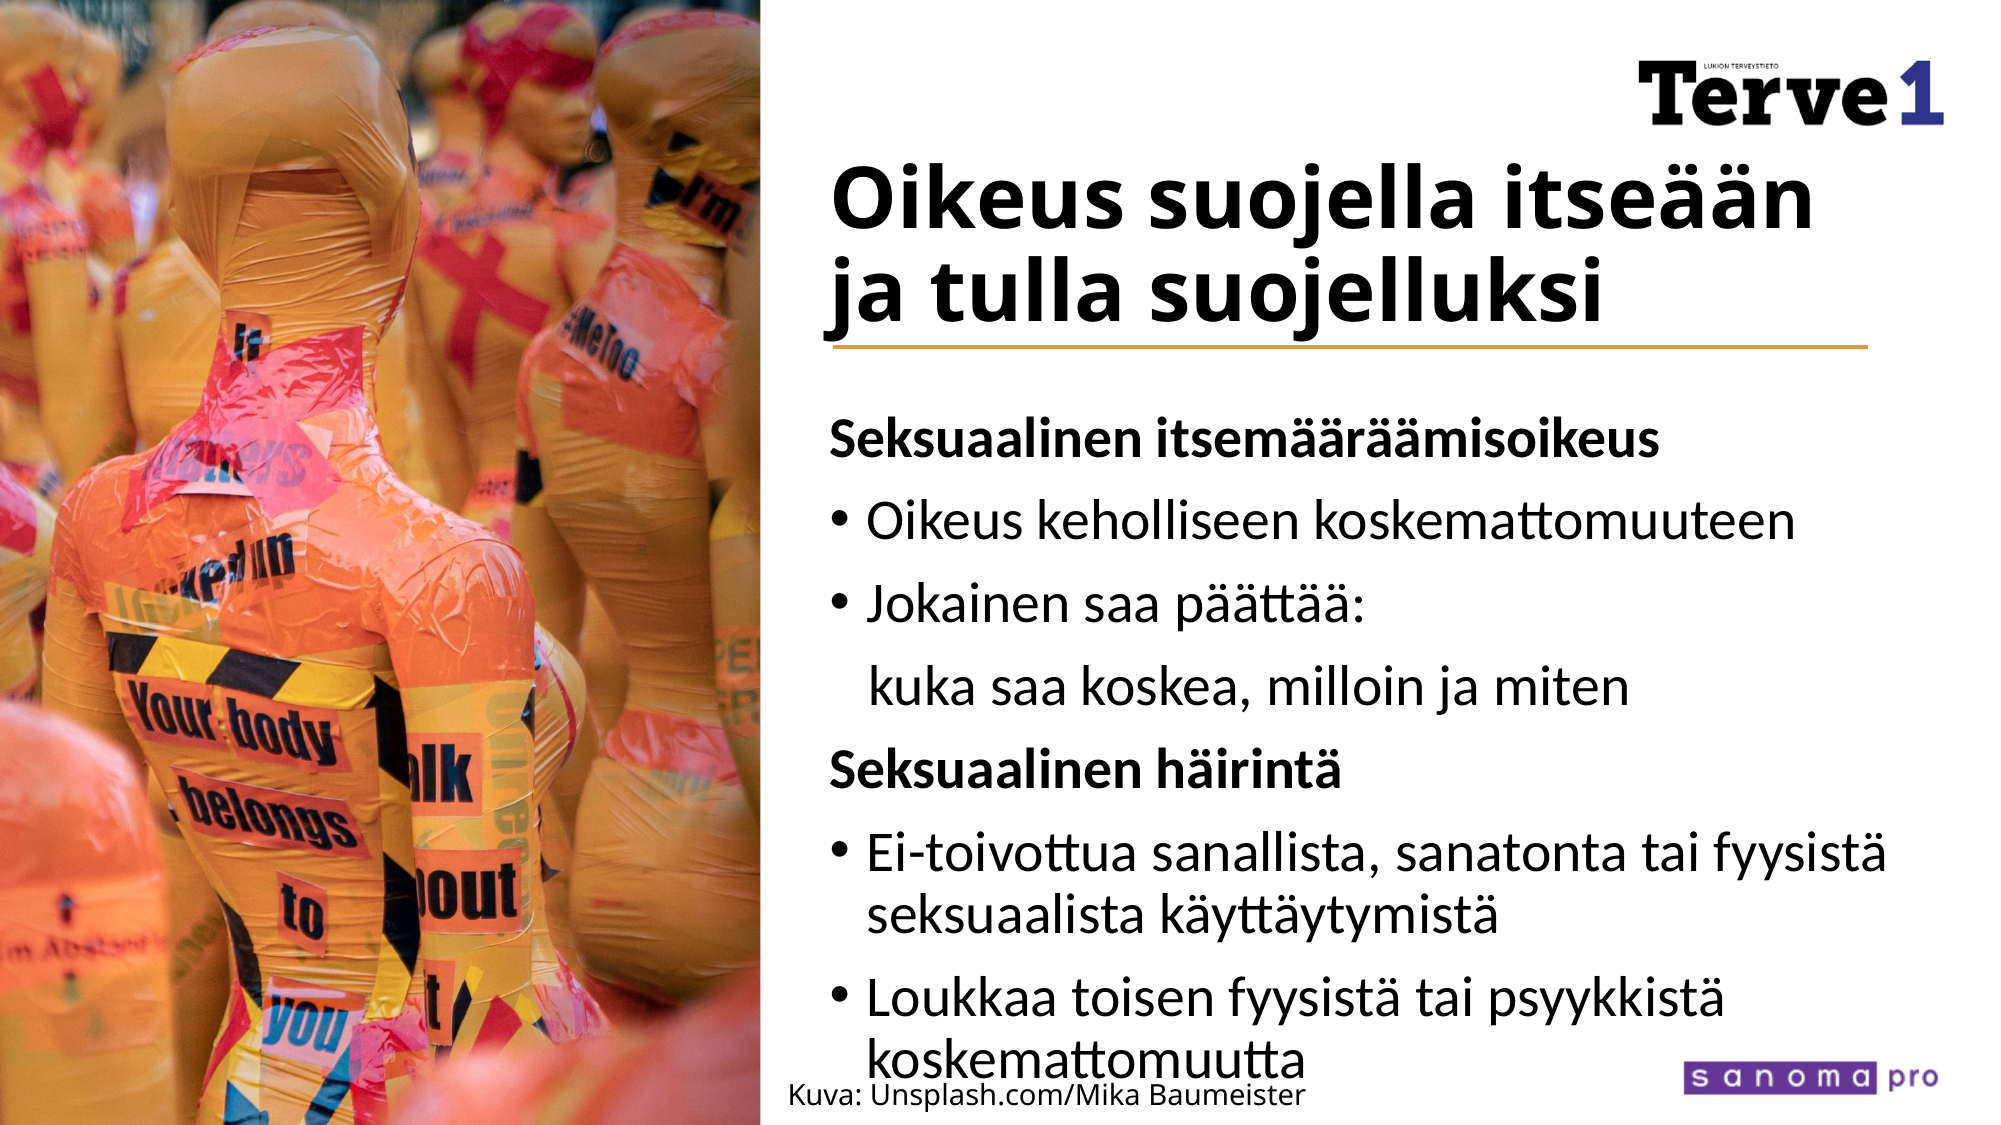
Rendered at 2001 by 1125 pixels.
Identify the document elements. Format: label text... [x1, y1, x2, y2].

title Oikeus suojella itseään ja tulla suojelluksi [814, 146, 1895, 347]
picture [1642, 1035, 1971, 1120]
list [0, 0, 761, 1125]
picture [1630, 42, 1950, 132]
text_box Kuva: Unsplash.com/Mika Baumeister [761, 1072, 1331, 1119]
list Seksuaalinen itsemääräämisoikeus Oikeus keholliseen koskemattomuuteen Jokainen saa päättää: kuka saa koskea, milloin ja miten Seksuaalinen häirintä Ei-toivottua sanallista, sanatonta tai fyysistä seksuaalista käyttäytymistä Loukkaa toisen fyysistä tai psyykkistä koskemattomuutta [814, 399, 1971, 1100]
